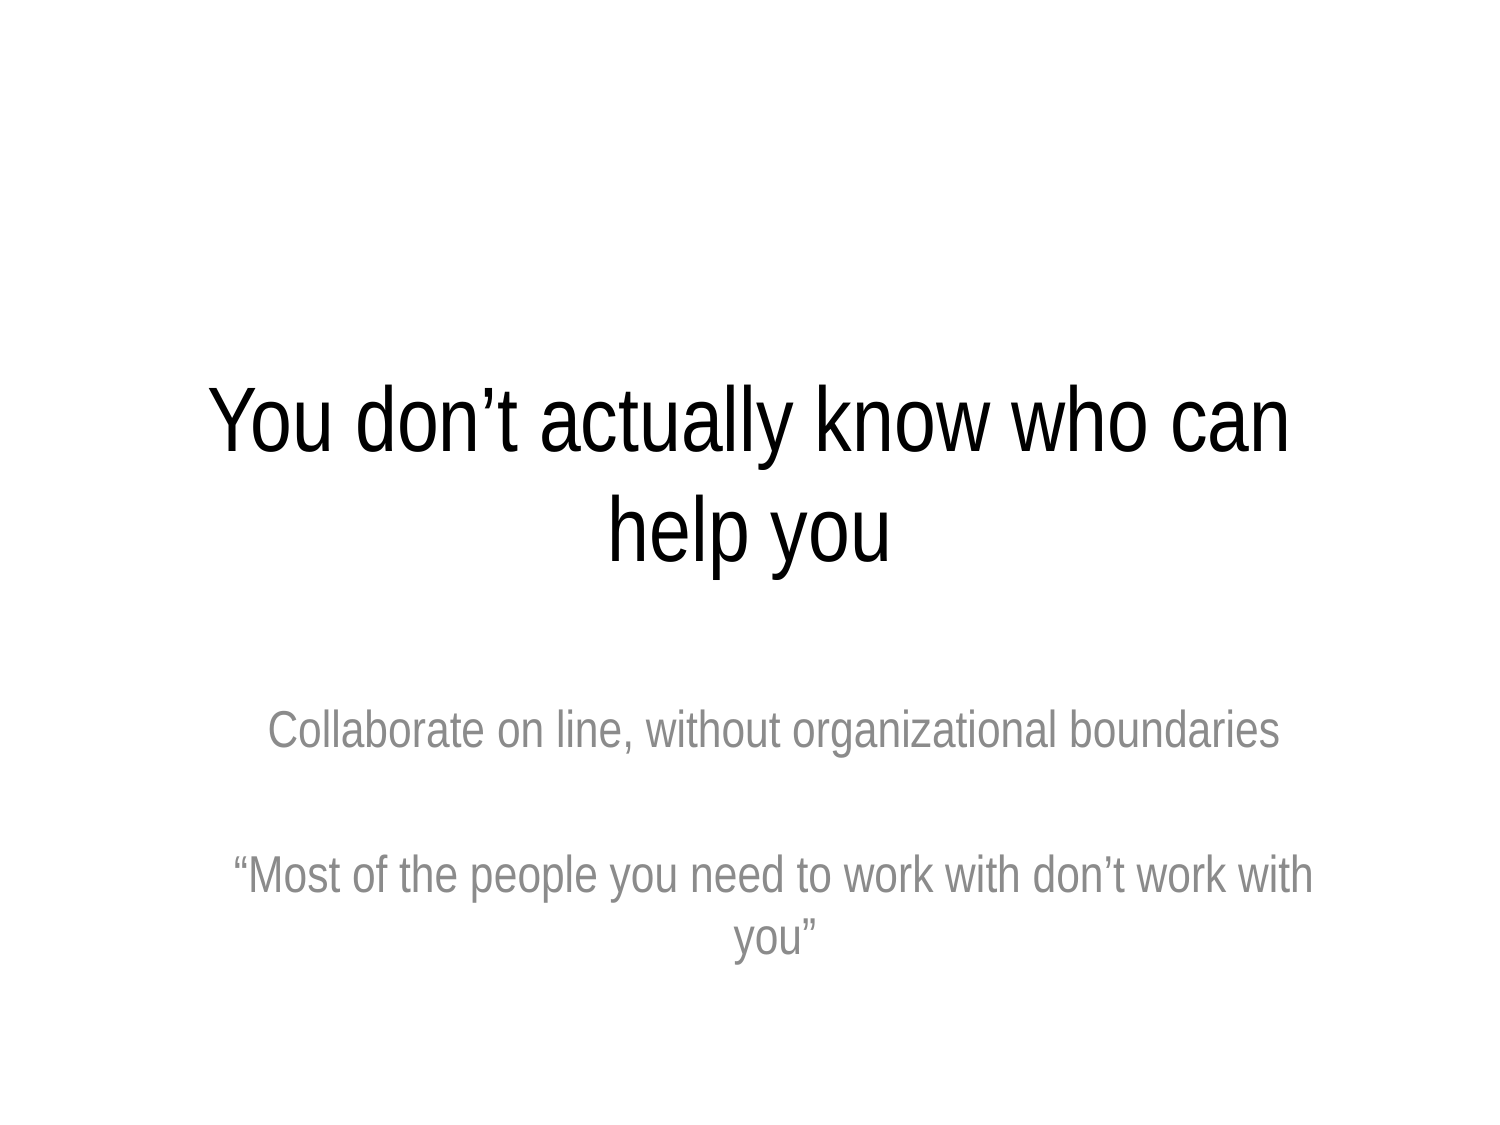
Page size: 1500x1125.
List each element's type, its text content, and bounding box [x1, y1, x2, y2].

subtitle Collaborate on line, without organizational boundaries “Most of the people you need to work with don’t work with you” [174, 687, 1375, 975]
title You don’t actually know who can help you [112, 349, 1388, 591]
